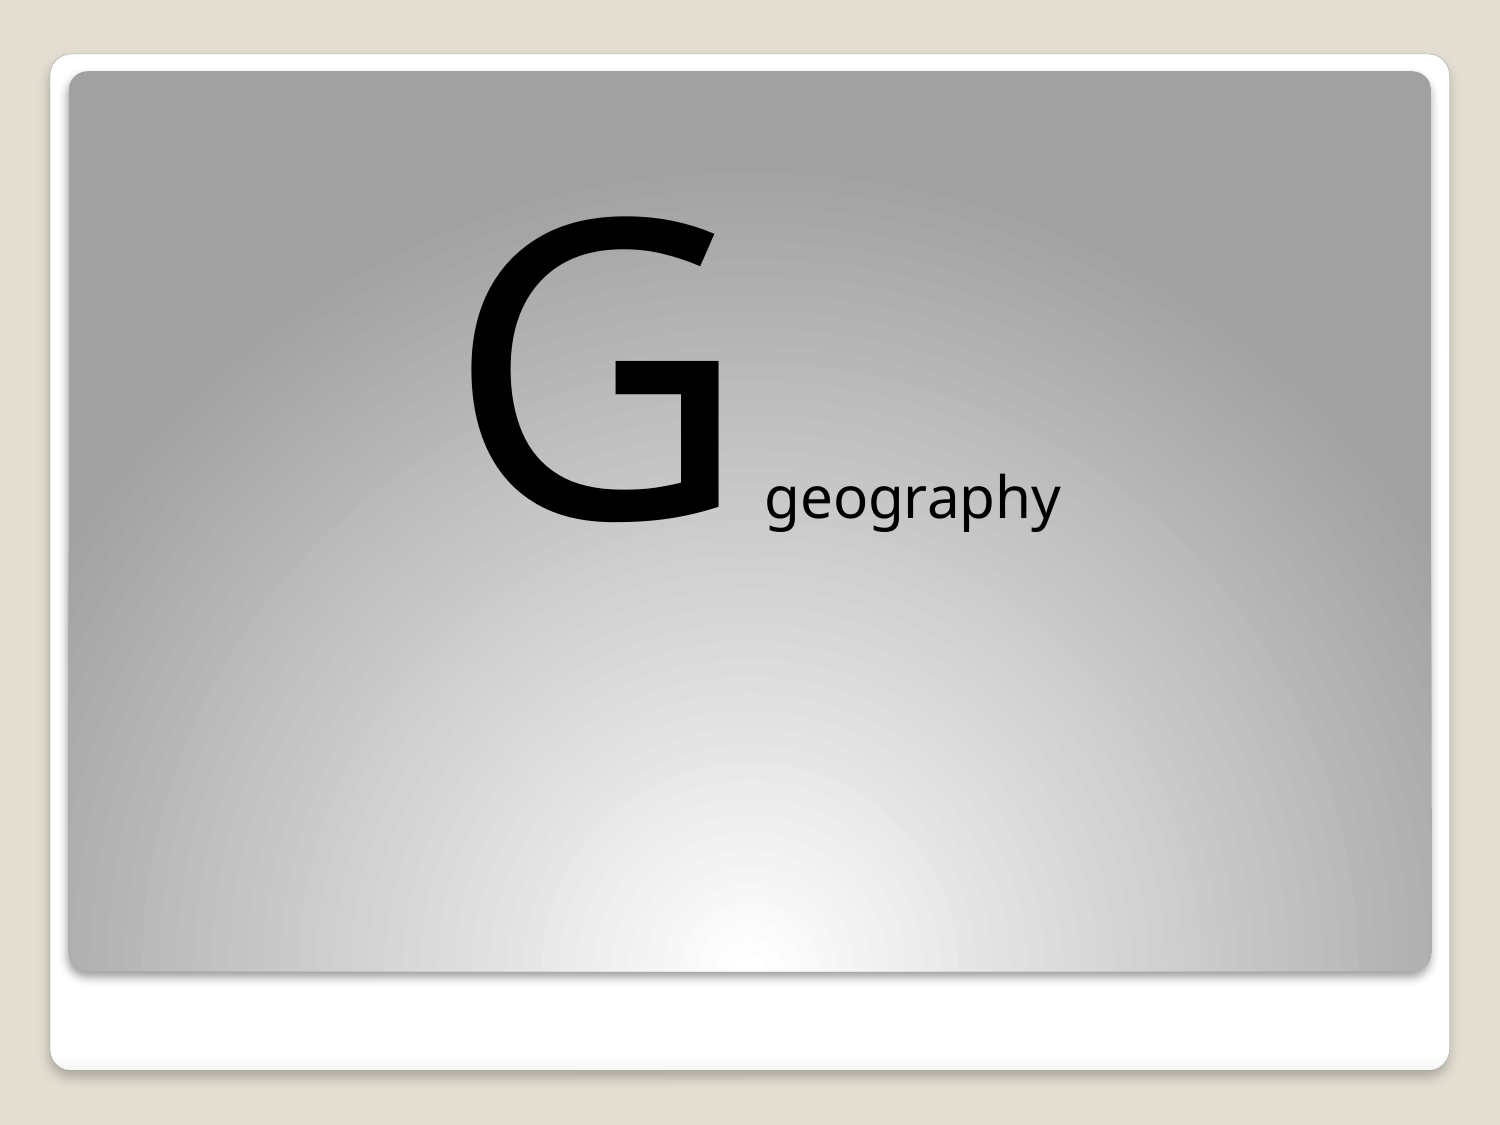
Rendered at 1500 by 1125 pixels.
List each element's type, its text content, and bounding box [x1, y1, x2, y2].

list G geography [82, 86, 1425, 774]
